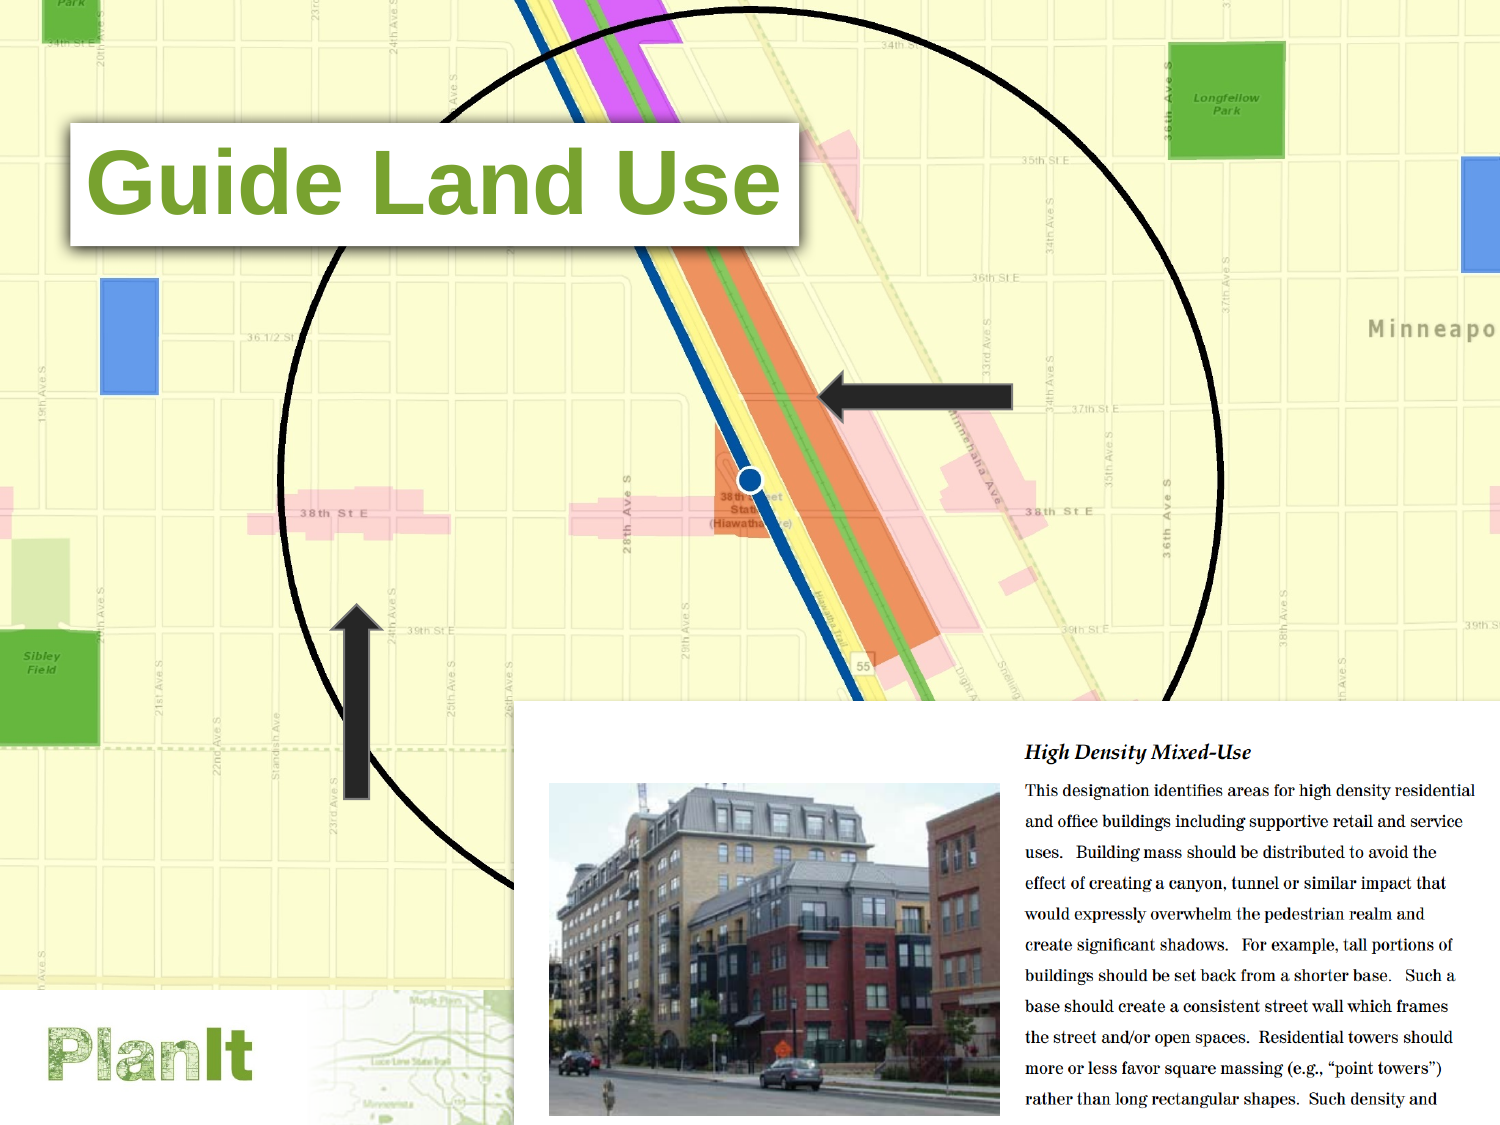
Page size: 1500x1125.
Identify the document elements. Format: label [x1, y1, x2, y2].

picture [0, 0, 1500, 1125]
picture [41, 1014, 258, 1094]
text_box [331, 604, 1377, 799]
text_box [371, 990, 375, 1125]
